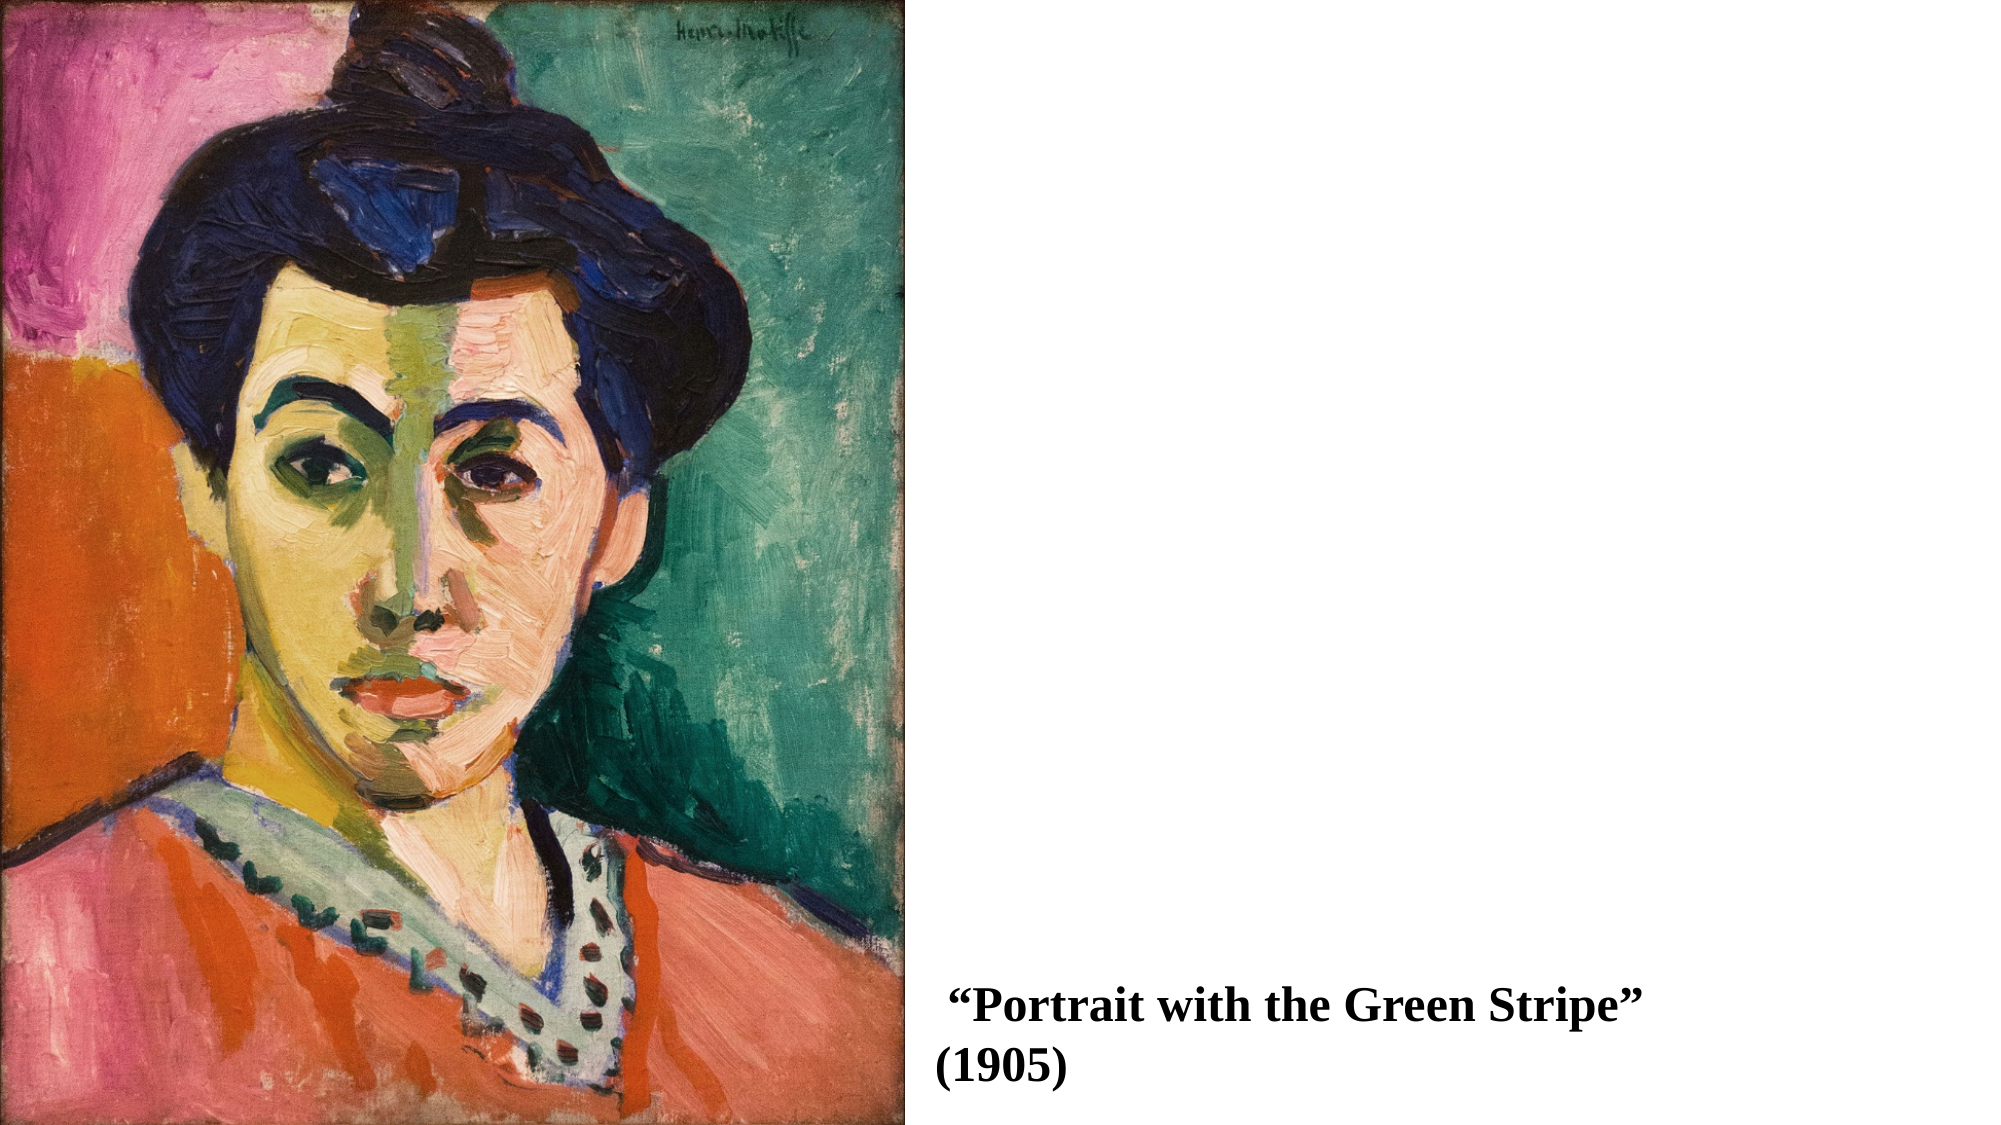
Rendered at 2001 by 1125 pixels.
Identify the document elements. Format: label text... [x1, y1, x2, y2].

picture [0, 0, 905, 1125]
text_box “Portrait with the Green Stripe” (1905) [920, 963, 1774, 1099]
